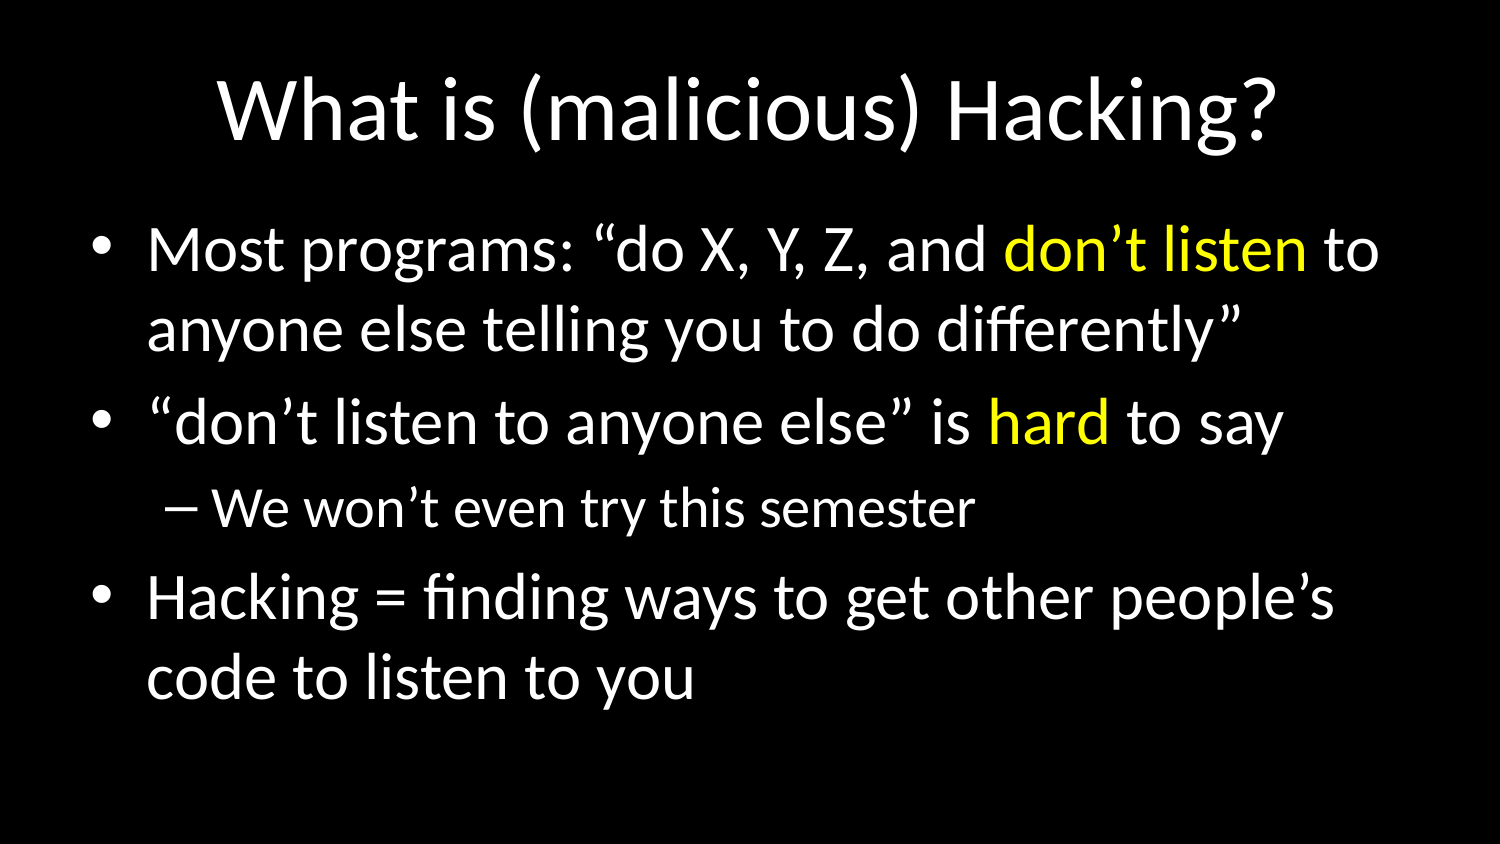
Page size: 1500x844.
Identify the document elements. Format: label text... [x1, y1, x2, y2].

title What is (malicious) Hacking? [75, 33, 1425, 175]
list Most programs: “do X, Y, Z, and don’t listen to anyone else telling you to do differently” “don’t listen to anyone else” is hard to say We won’t even try this semester Hacking = finding ways to get other people’s code to listen to you [75, 196, 1425, 754]
